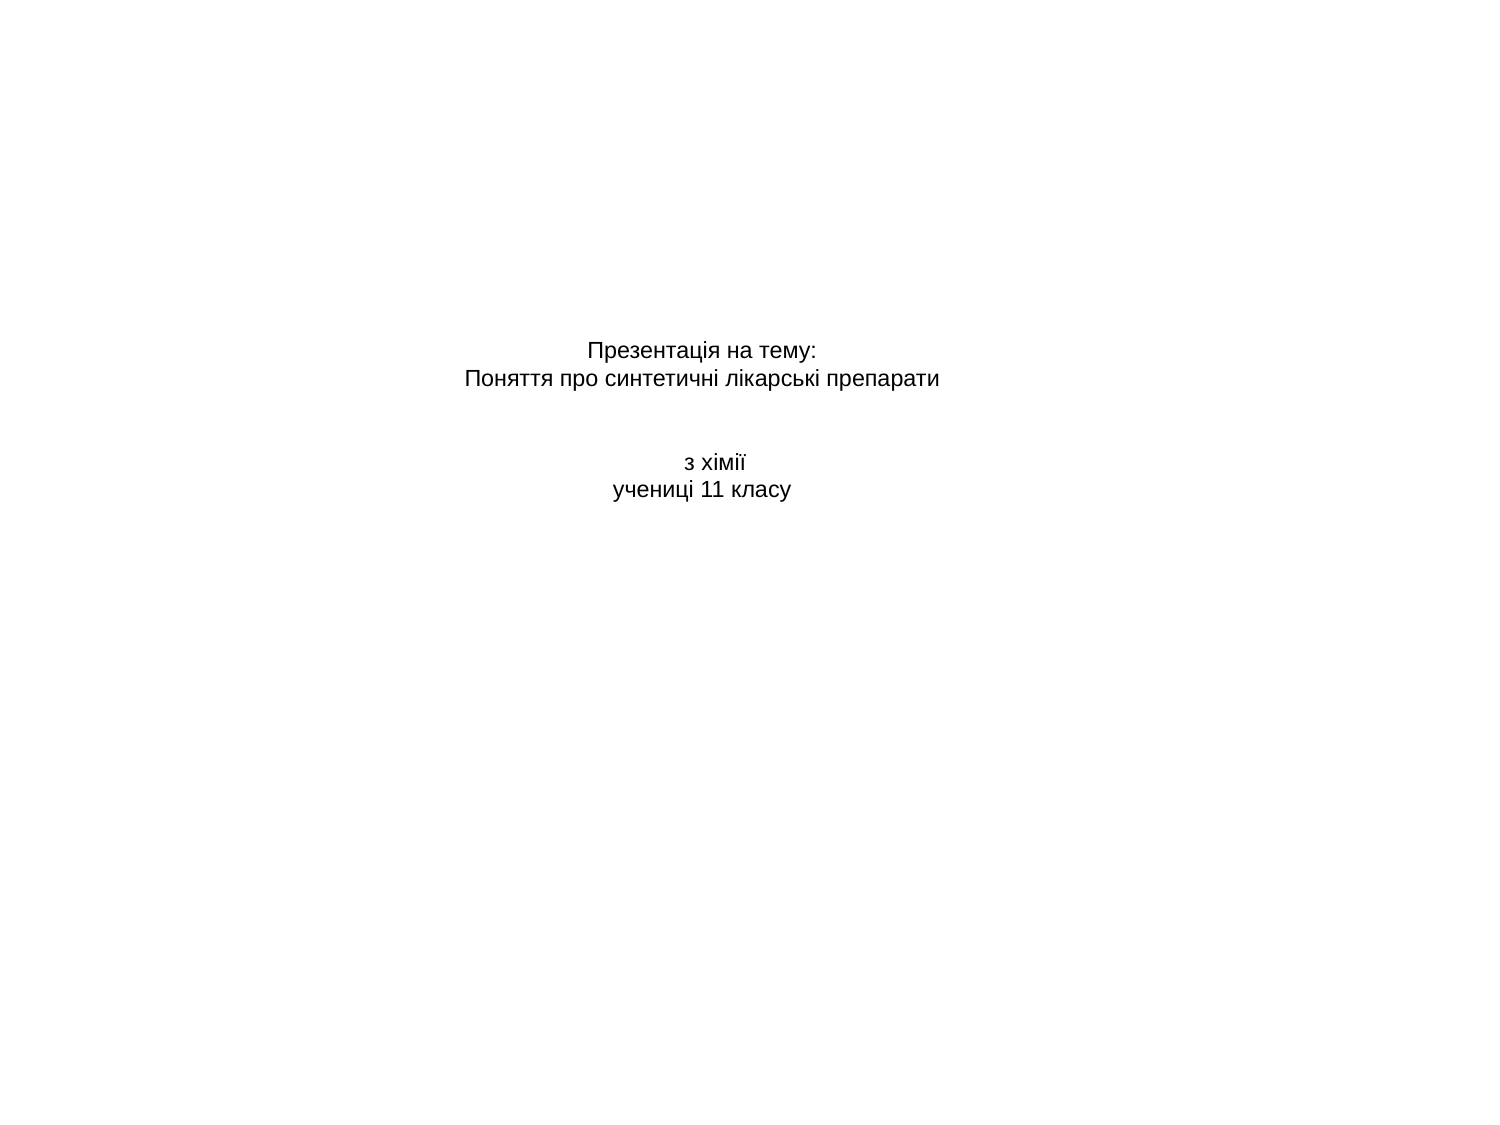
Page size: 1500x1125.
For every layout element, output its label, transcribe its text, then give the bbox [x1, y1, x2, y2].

title Презентація на тему: Поняття про синтетичні лікарські препарати з хімії учениці 11 класу [64, 326, 1340, 568]
